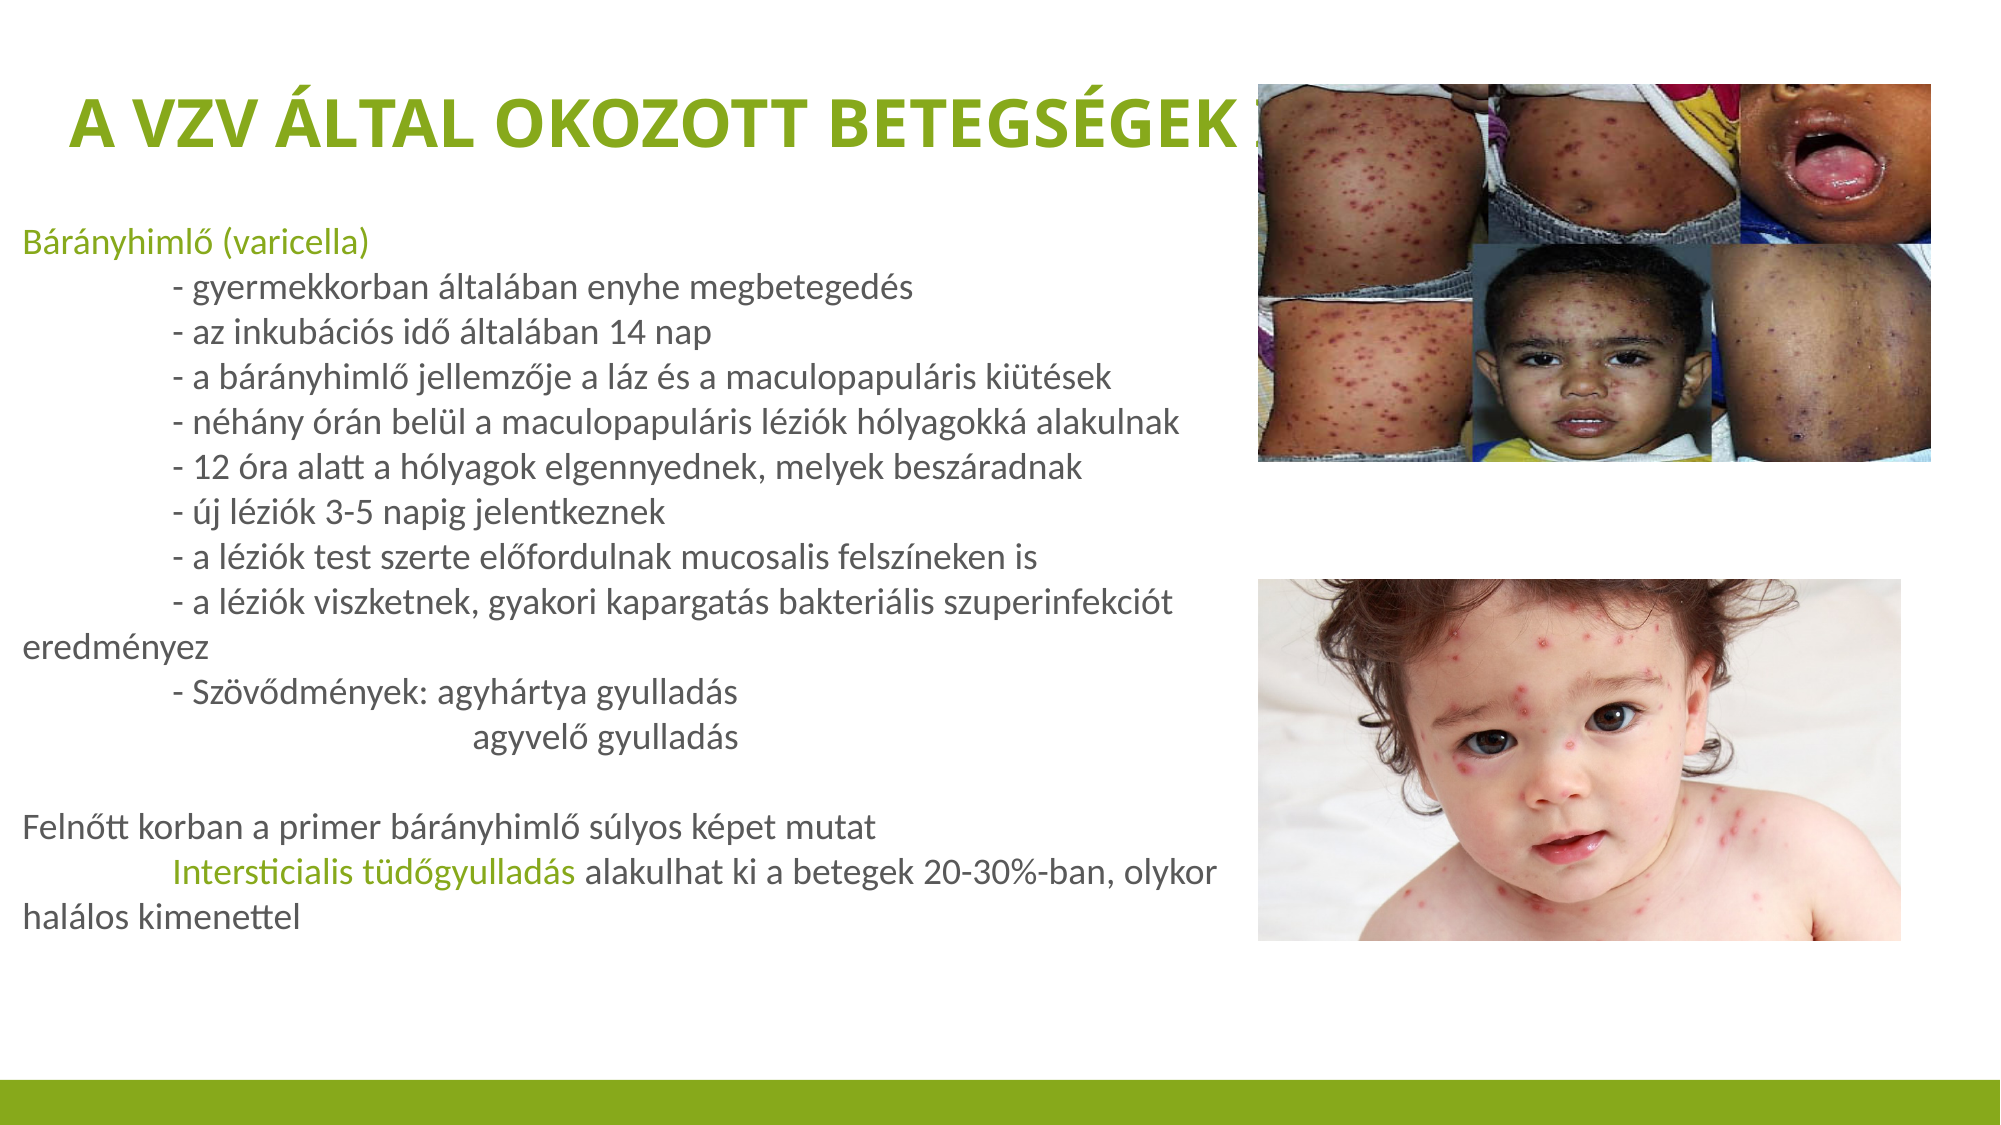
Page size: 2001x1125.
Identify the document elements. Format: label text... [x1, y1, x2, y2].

title A VZV által okozott betegségek I. [54, 31, 1955, 169]
picture [1258, 84, 1931, 462]
picture [1258, 579, 1901, 941]
text_box Bárányhimlő (varicella) - gyermekkorban általában enyhe megbetegedés - az inkubációs idő általában 14 nap - a bárányhimlő jellemzője a láz és a maculopapuláris kiütések - néhány órán belül a maculopapuláris léziók hólyagokká alakulnak - 12 óra alatt a hólyagok elgennyednek, melyek beszáradnak - új léziók 3-5 napig jelentkeznek - a léziók test szerte előfordulnak mucosalis felszíneken is - a léziók viszketnek, gyakori kapargatás bakteriális szuperinfekciót eredményez - Szövődmények: agyhártya gyulladás agyvelő gyulladás Felnőtt korban a primer bárányhimlő súlyos képet mutat Intersticialis tüdőgyulladás alakulhat ki a betegek 20-30%-ban, olykor halálos kimenettel [7, 209, 1259, 1035]
